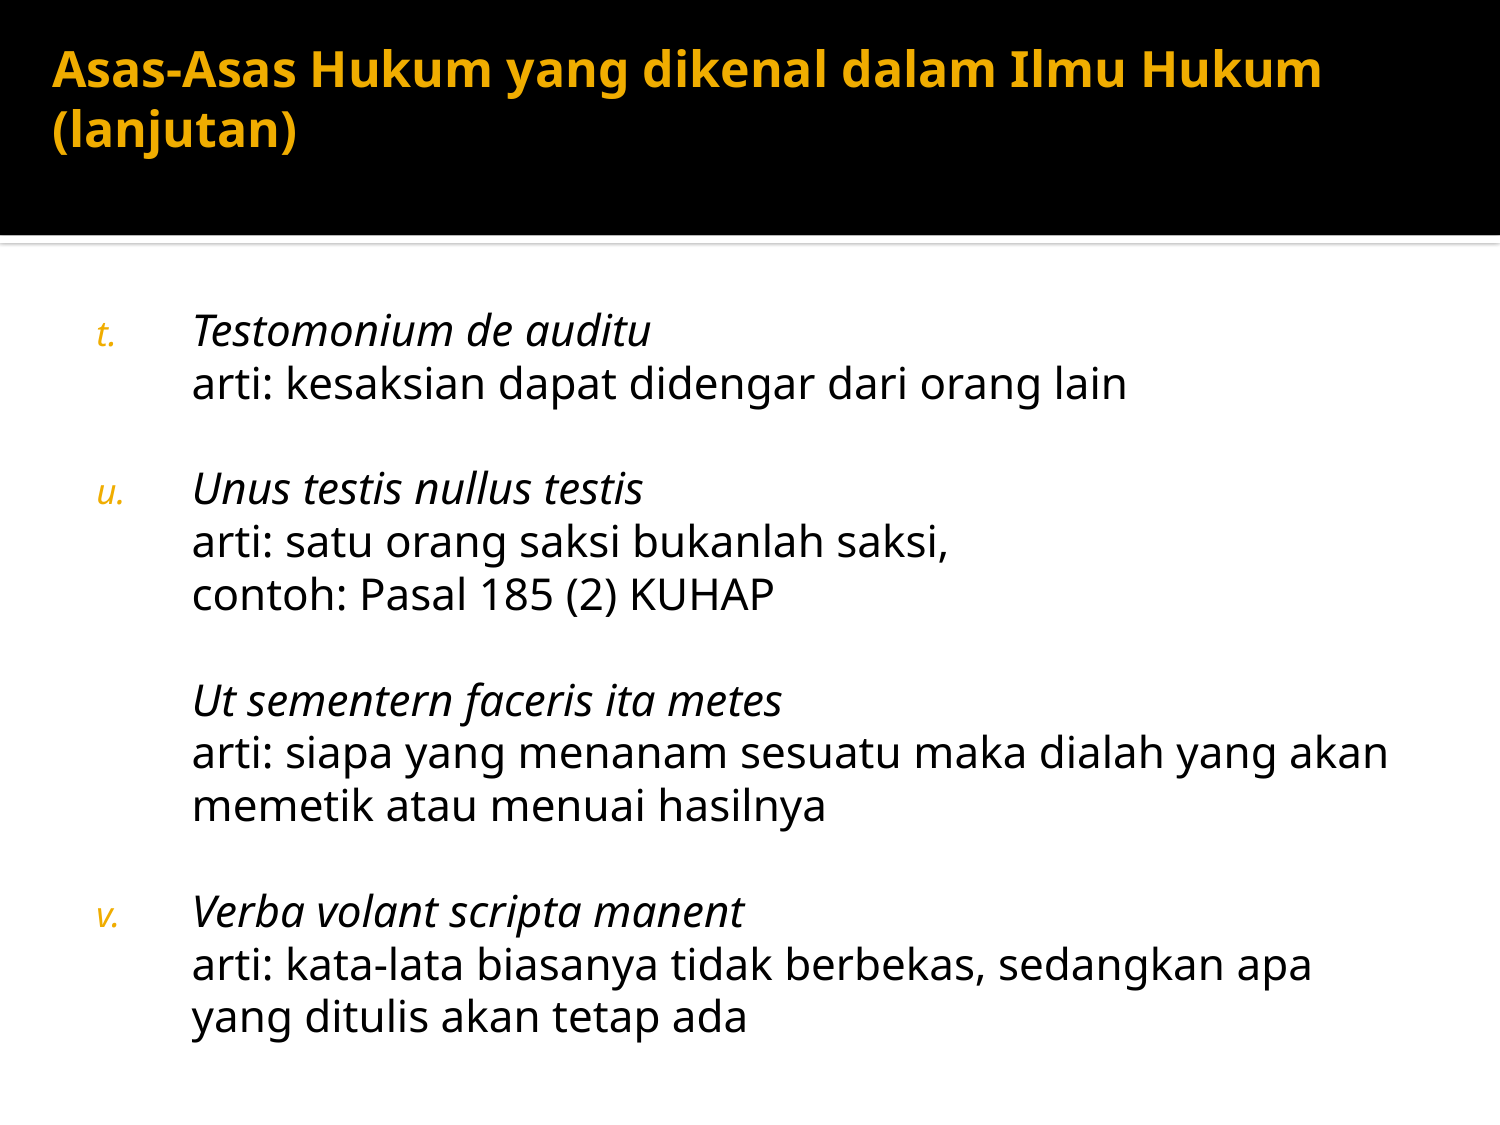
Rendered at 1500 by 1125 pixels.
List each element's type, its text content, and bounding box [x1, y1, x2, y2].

list Testomonium de auditu arti: kesaksian dapat didengar dari orang lain Unus testis nullus testis arti: satu orang saksi bukanlah saksi, contoh: Pasal 185 (2) KUHAP Ut sementern faceris ita metes arti: siapa yang menanam sesuatu maka dialah yang akan memetik atau menuai hasilnya Verba volant scripta manent arti: kata-lata biasanya tidak berbekas, sedangkan apa yang ditulis akan tetap ada [87, 287, 1413, 1050]
title Asas-Asas Hukum yang dikenal dalam Ilmu Hukum (lanjutan) [37, 45, 1463, 150]
